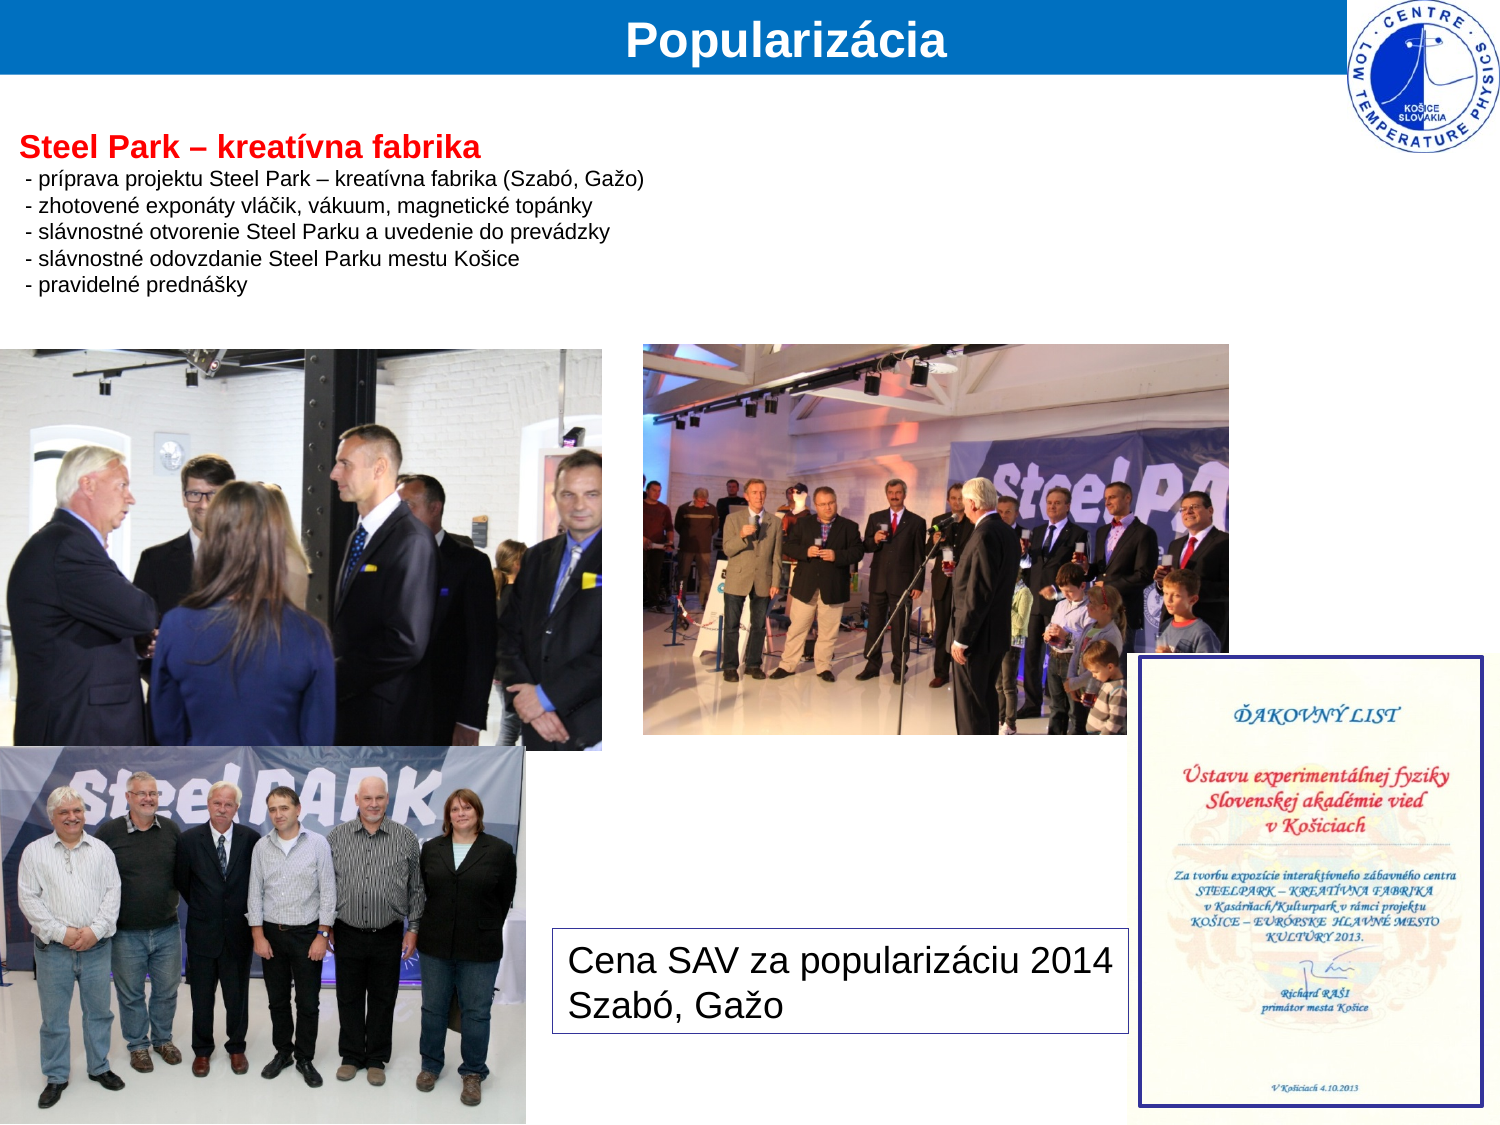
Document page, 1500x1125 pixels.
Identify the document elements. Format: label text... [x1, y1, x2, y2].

title Steel Park – kreatívna fabrika - príprava projektu Steel Park – kreatívna fabrika (Szabó, Gažo) - zhotovené exponáty vláčik, vákuum, magnetické topánky - slávnostné otvorenie Steel Parku a uvedenie do prevádzky - slávnostné odovzdanie Steel Parku mestu Košice - pravidelné prednášky [3, 75, 1471, 360]
picture [0, 349, 602, 1125]
text_box Cena SAV za popularizáciu 2014 Szabó, Gažo [552, 928, 1122, 1006]
picture [643, 344, 1500, 1125]
picture [1347, 0, 1500, 153]
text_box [530, 1007, 1122, 1069]
text_box Popularizácia [0, 0, 1345, 75]
